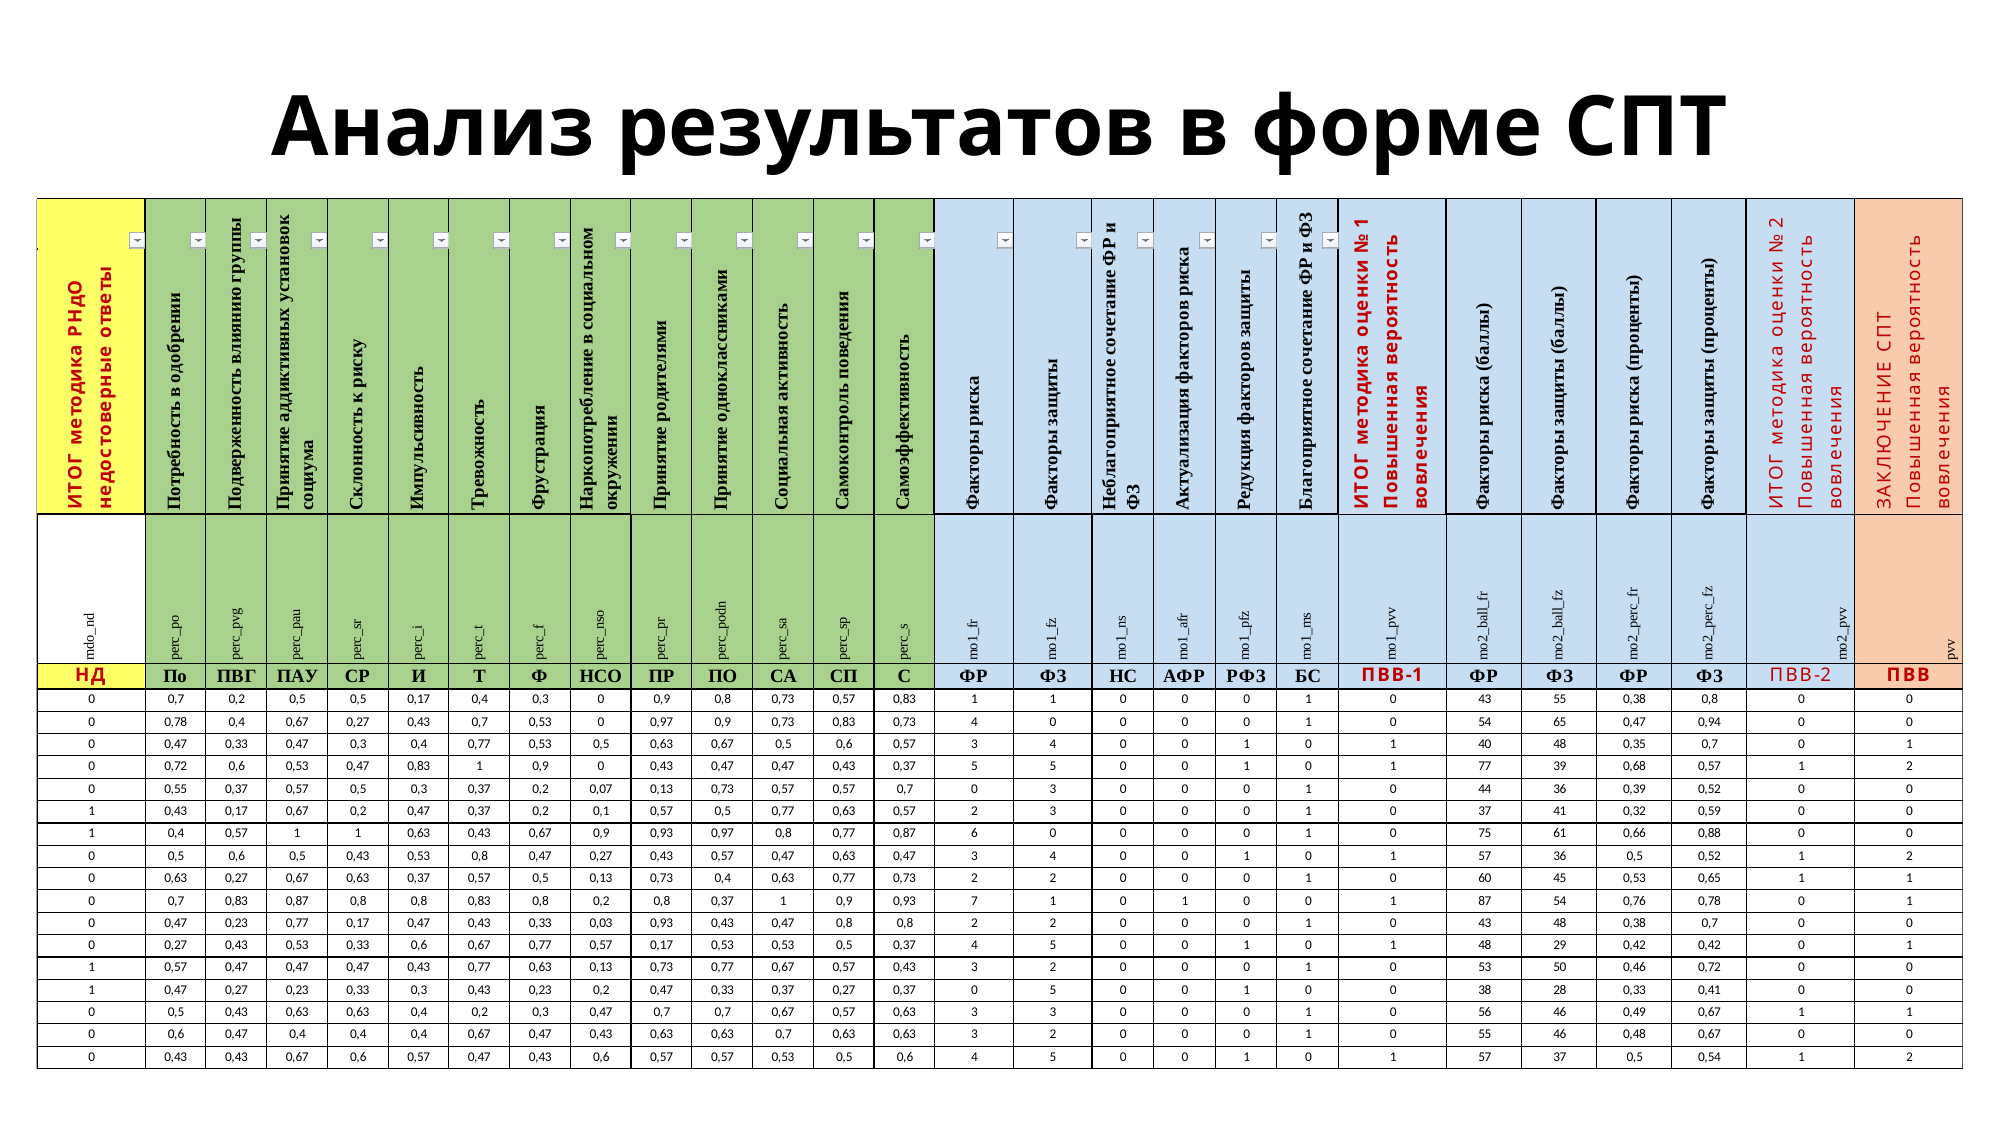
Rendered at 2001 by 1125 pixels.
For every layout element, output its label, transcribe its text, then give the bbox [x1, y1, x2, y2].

title Анализ результатов в форме СПТ [137, 59, 1863, 197]
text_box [36, 198, 1964, 1070]
